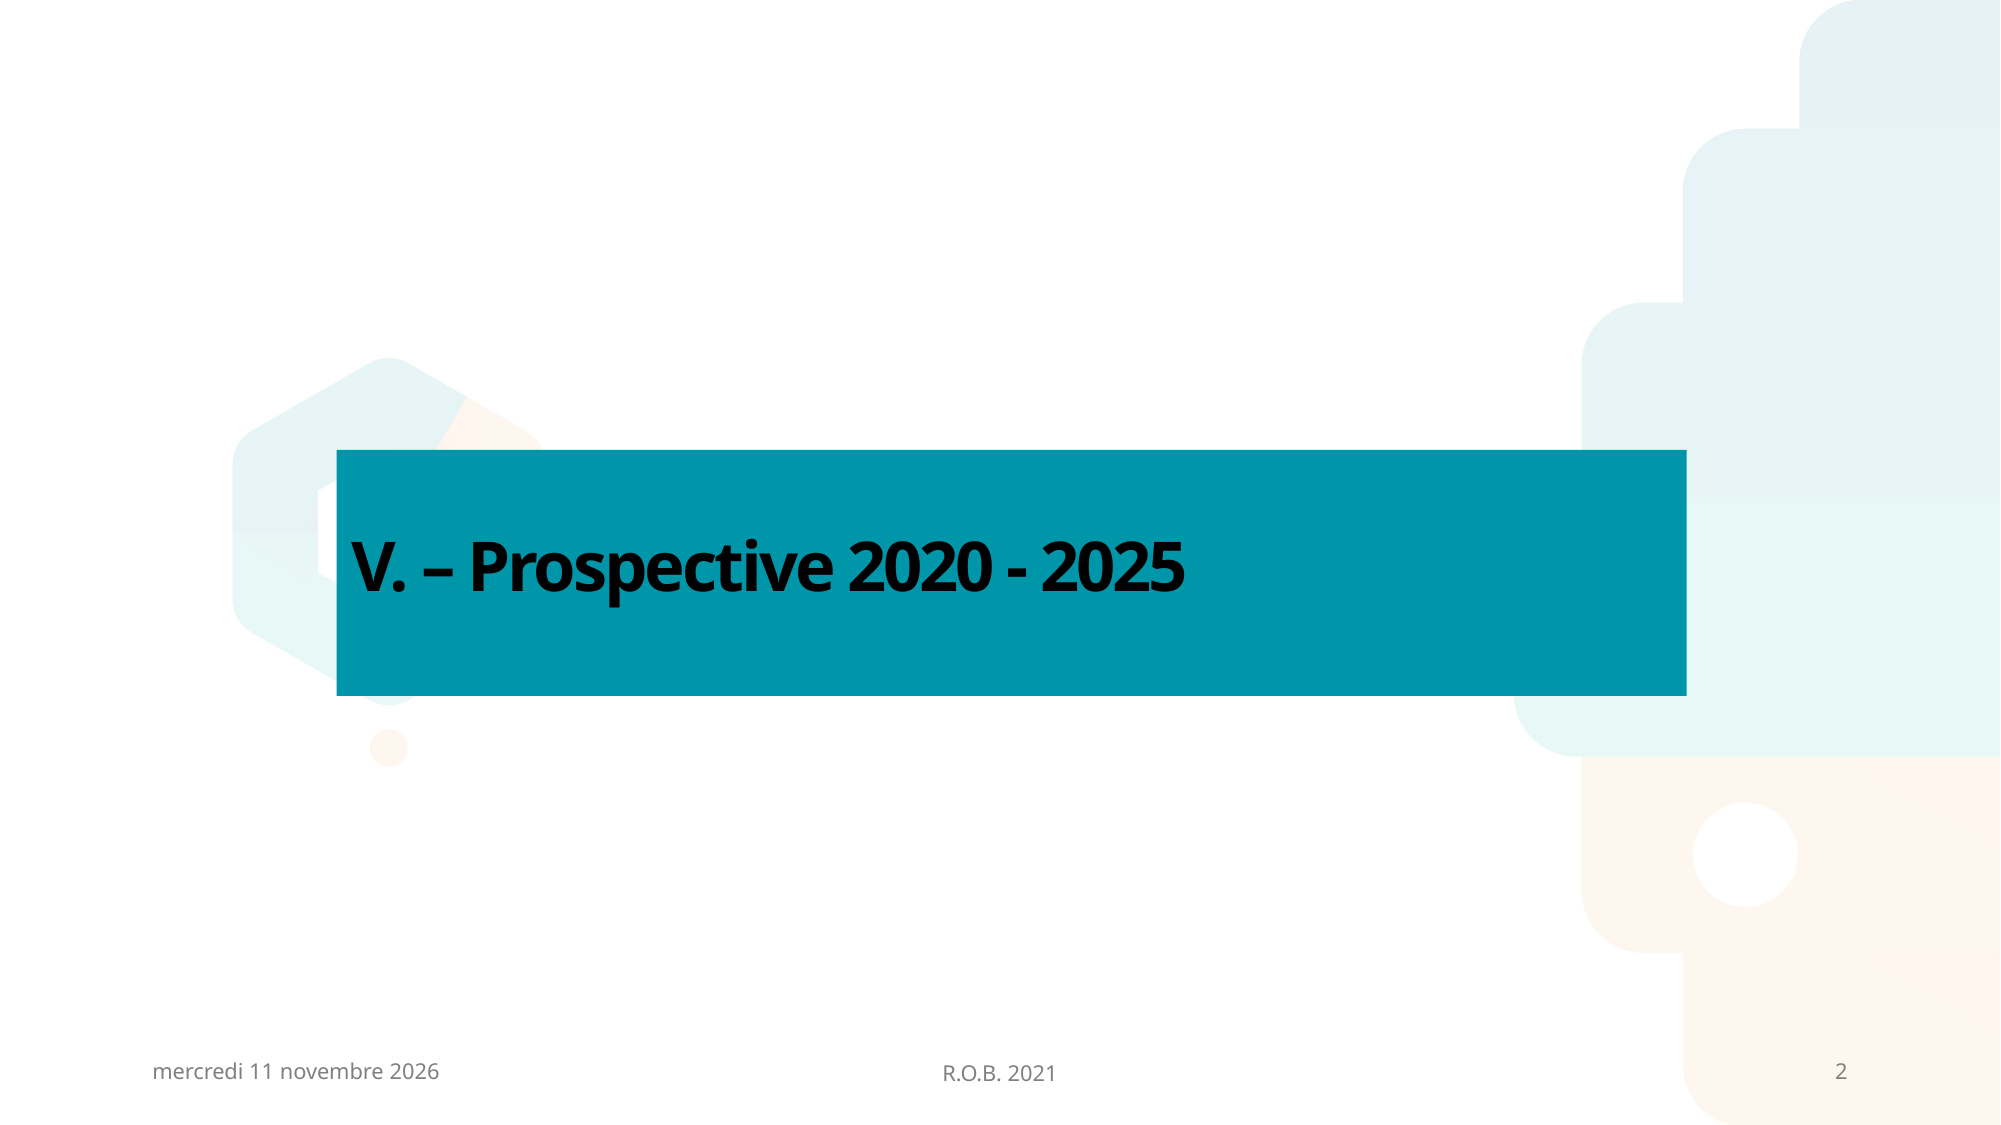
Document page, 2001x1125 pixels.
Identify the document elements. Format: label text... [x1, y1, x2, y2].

slide_number vendredi 26 février 2021 [137, 1042, 588, 1103]
slide_number 2 [1412, 1042, 1863, 1103]
footer R.O.B. 2021 [662, 1042, 1338, 1103]
title V. – Prospective 2020 - 2025 [336, 449, 1687, 696]
picture [0, 0, 2000, 1125]
